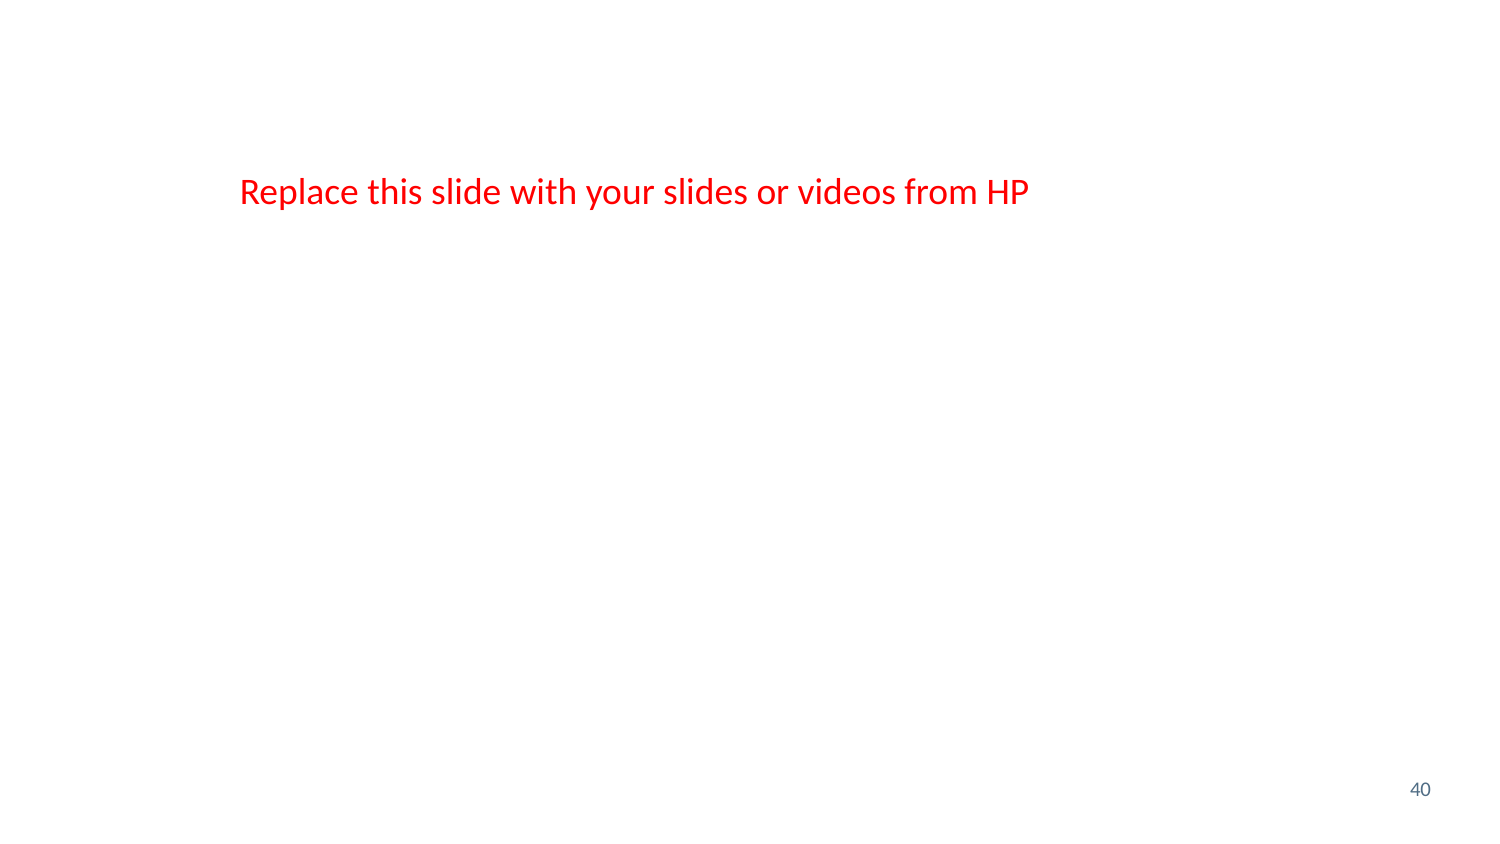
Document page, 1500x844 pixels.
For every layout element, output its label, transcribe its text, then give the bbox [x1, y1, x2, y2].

slide_number 40 [1374, 759, 1431, 801]
text_box Replace this slide with your slides or videos from HP [225, 159, 1225, 220]
